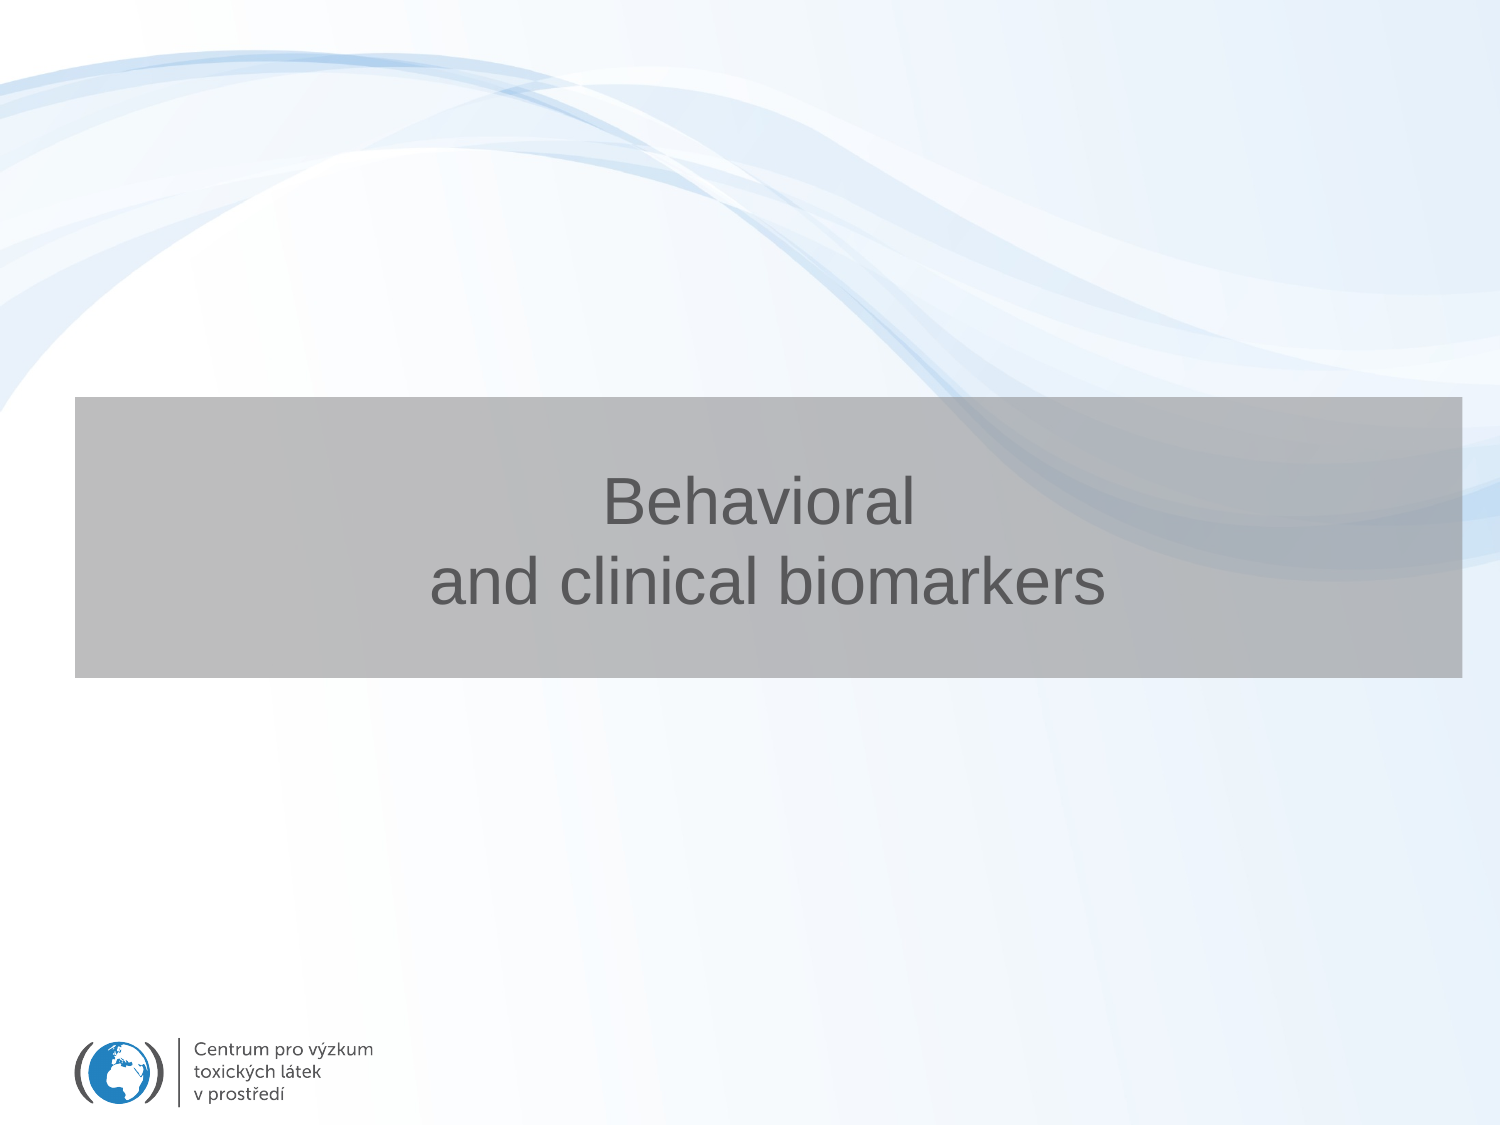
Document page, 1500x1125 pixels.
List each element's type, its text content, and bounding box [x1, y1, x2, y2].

picture [0, 0, 1500, 1125]
title Behavioral and clinical biomarkers [75, 397, 1463, 678]
